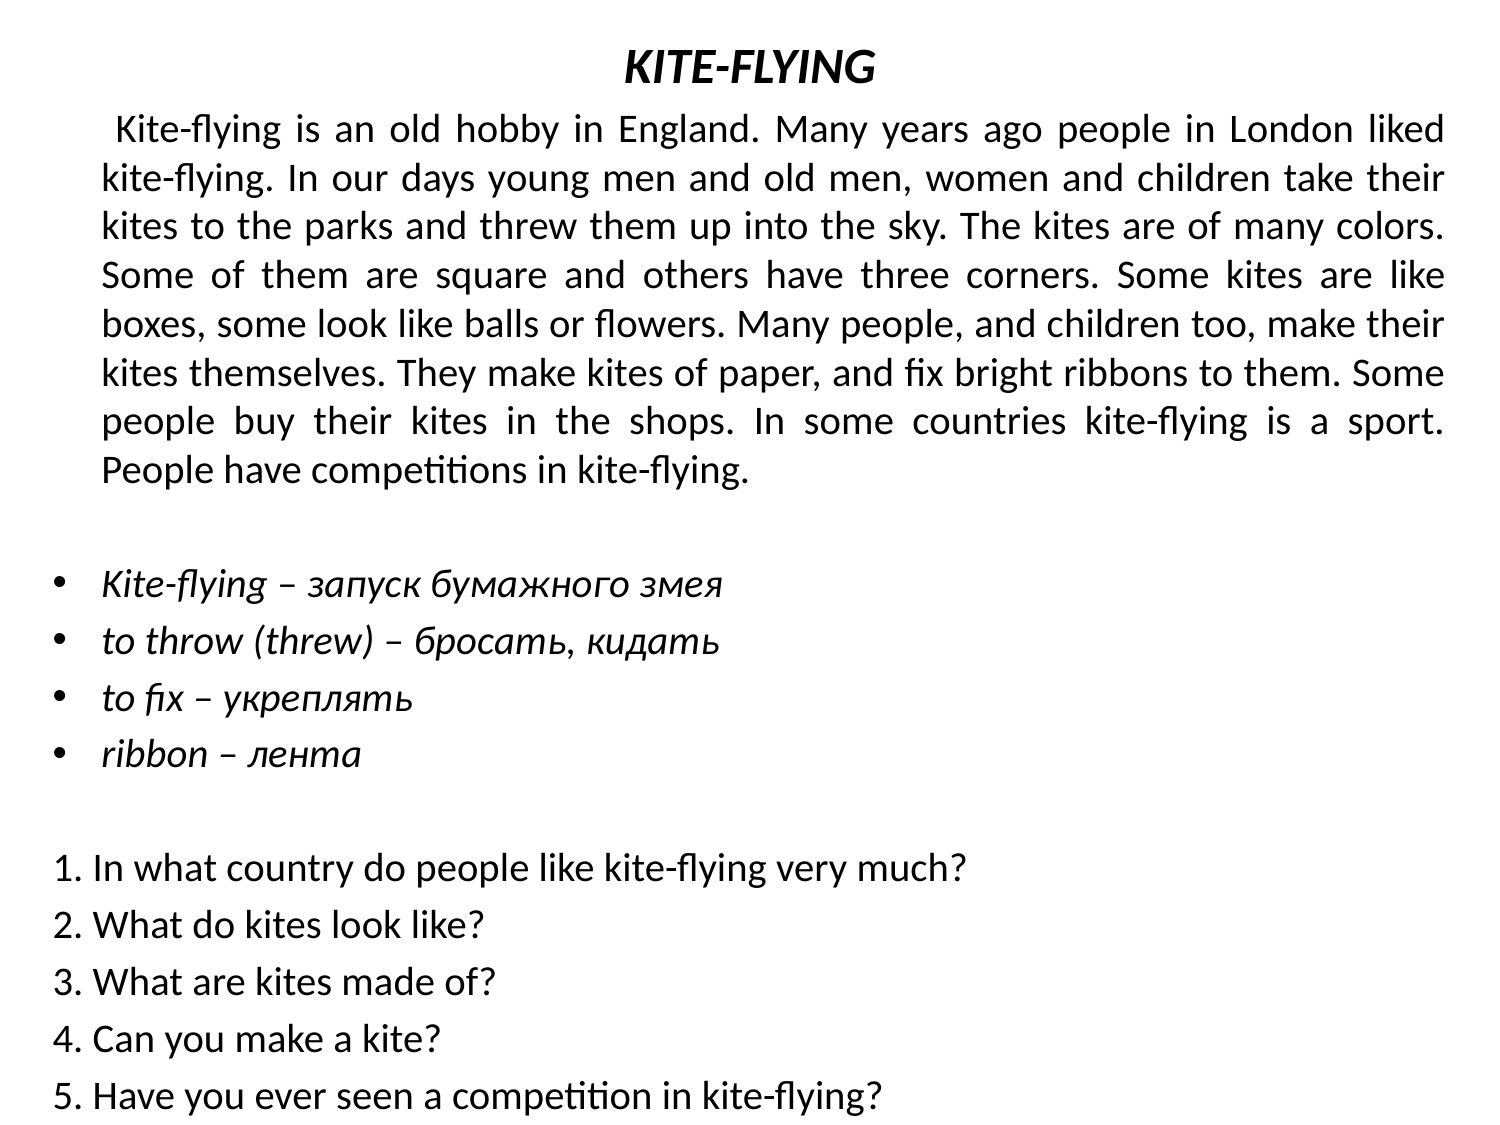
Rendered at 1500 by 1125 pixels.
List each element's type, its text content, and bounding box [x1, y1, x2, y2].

list KITE-FLYING Kite-flying is an old hobby in England. Many years ago people in London liked kite-flying. In our days young men and old men, women and children take their kites to the parks and threw them up into the sky. The kites are of many colors. Some of them are square and others have three corners. Some kites are like boxes, some look like balls or flowers. Many people, and children too, make their kites themselves. They make kites of paper, and fix bright ribbons to them. Some people buy their kites in the shops. In some countries kite-flying is a sport. People have competitions in kite-flying. Kite-flying – запуск бумажного змея to throw (threw) – бросать, кидать to fix – укреплять ribbon – лента 1. In what country do people like kite-flying very much? 2. What do kites look like? 3. What are kites made of? 4. Can you make a kite? 5. Have you ever seen a competition in kite-flying? [37, 24, 1463, 1125]
